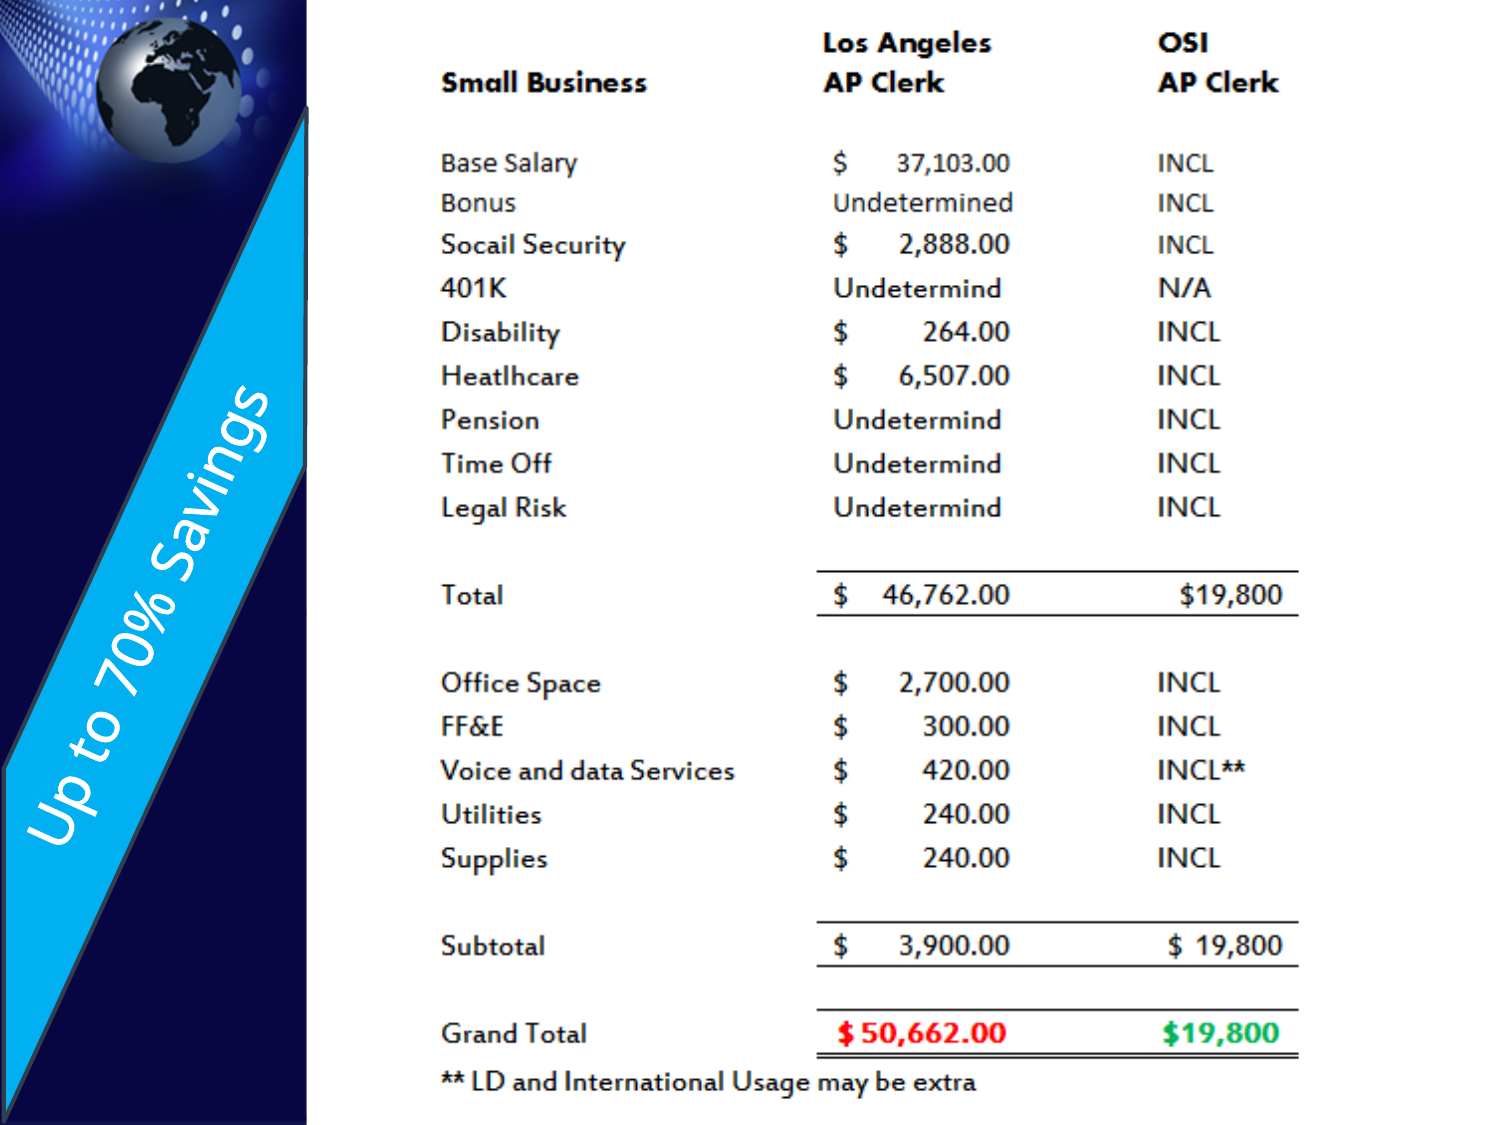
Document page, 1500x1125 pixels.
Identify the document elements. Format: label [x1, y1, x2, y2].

picture [0, 0, 1500, 1125]
text_box [3, 107, 307, 1122]
